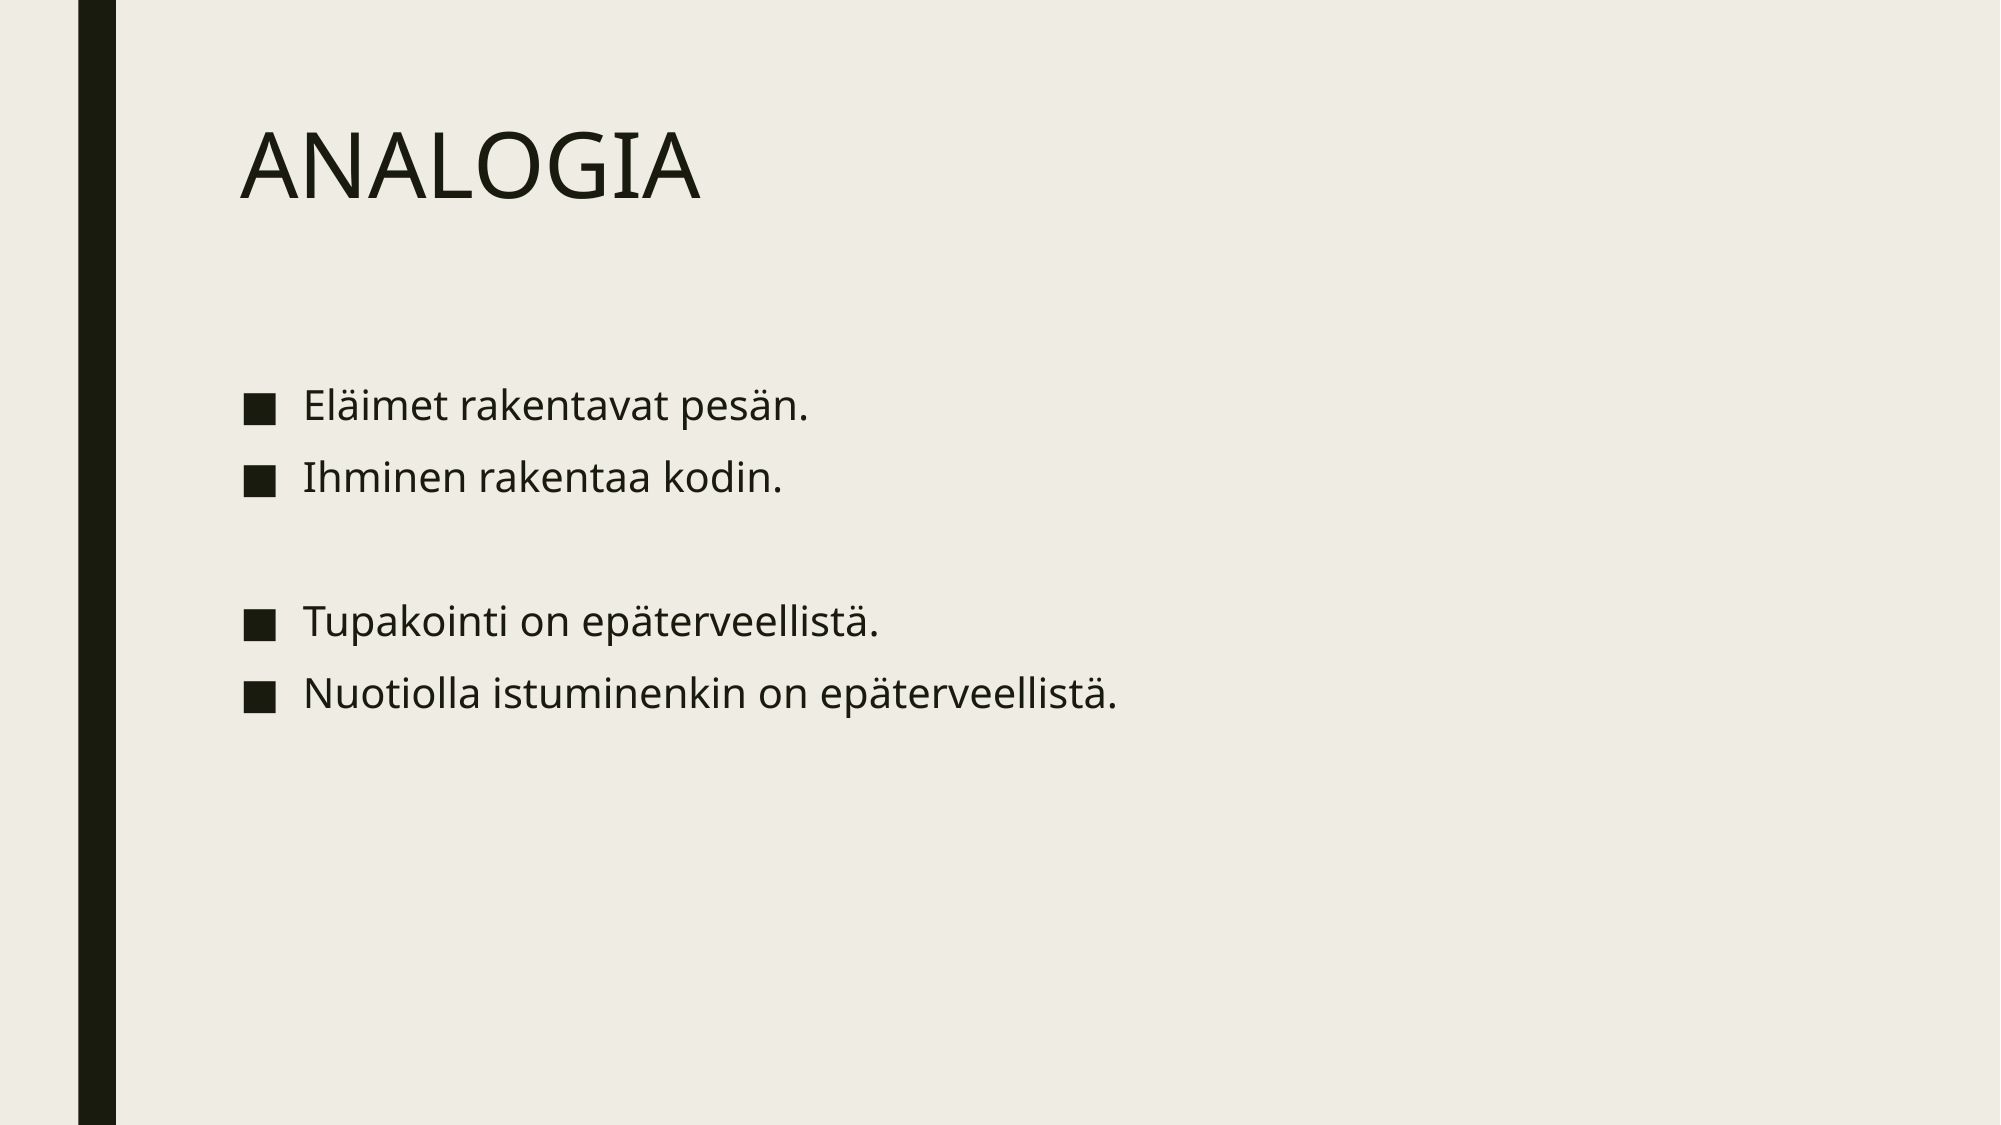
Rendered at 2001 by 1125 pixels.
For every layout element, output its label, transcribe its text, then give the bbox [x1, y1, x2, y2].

list Eläimet rakentavat pesän. Ihminen rakentaa kodin. Tupakointi on epäterveellistä. Nuotiolla istuminenkin on epäterveellistä. [225, 375, 1800, 963]
title ANALOGIA [225, 112, 1800, 357]
